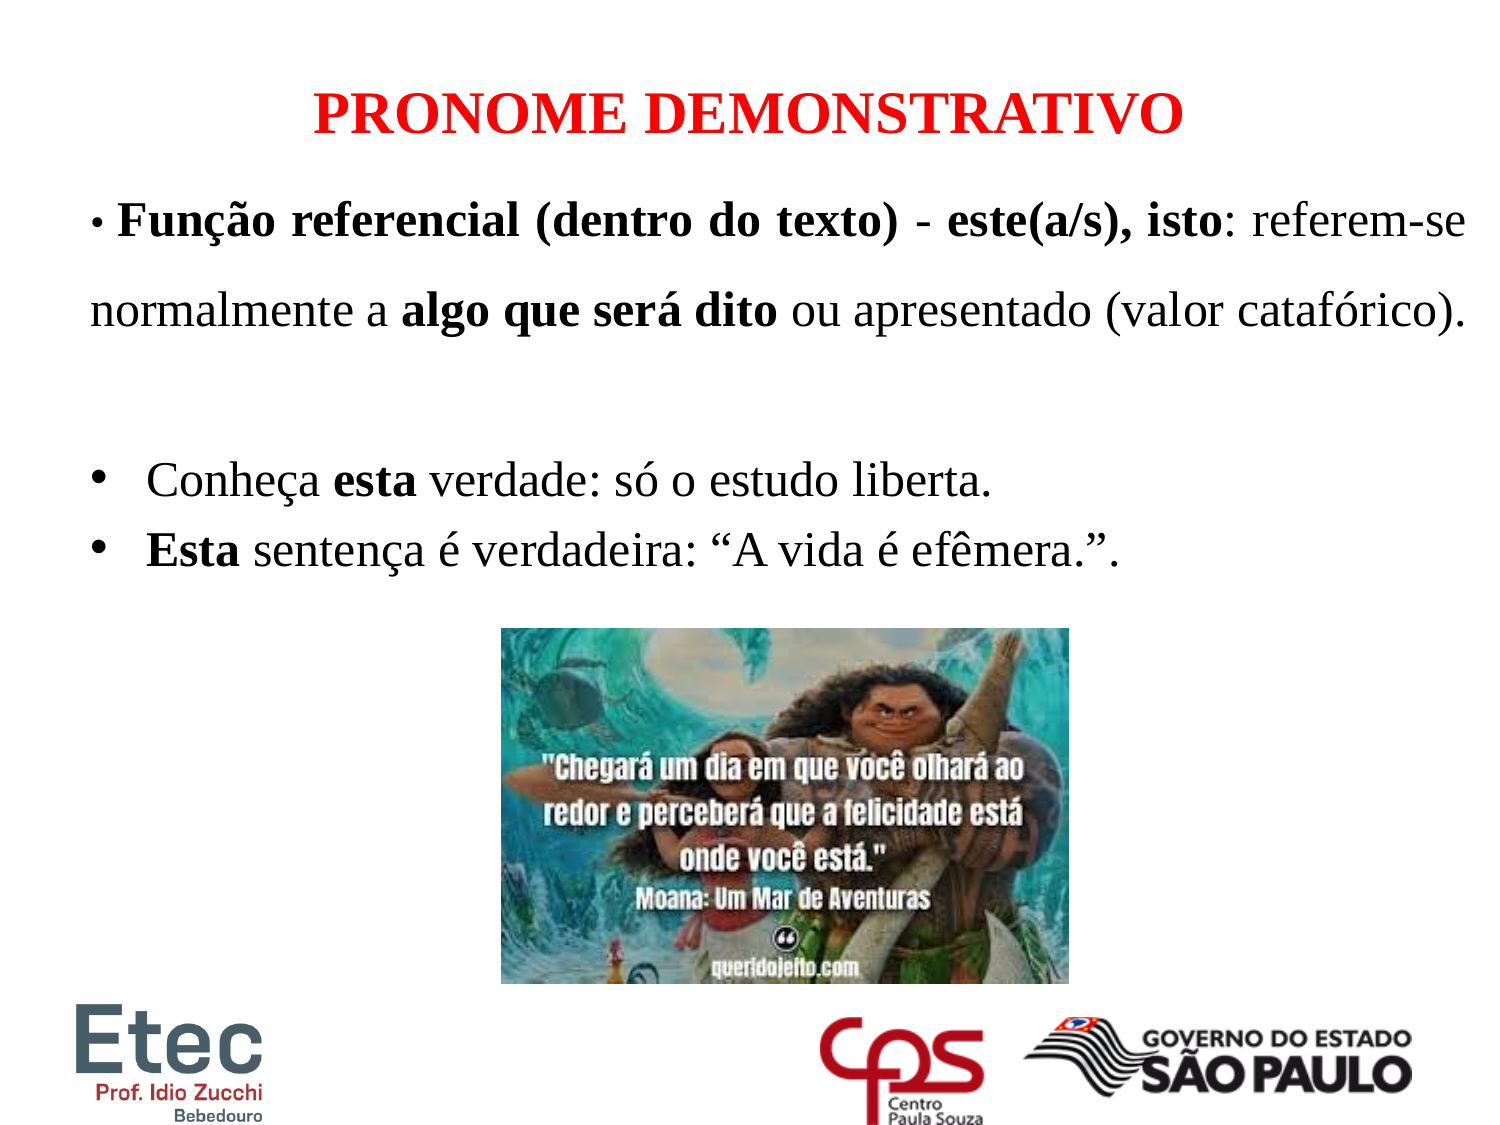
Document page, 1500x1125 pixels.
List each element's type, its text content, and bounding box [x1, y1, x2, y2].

list • Função referencial (dentro do texto) - este(a/s), isto: referem-se normalmente a algo que será dito ou apresentado (valor catafórico). Conheça esta verdade: só o estudo liberta. Esta sentença é verdadeira: “A vida é efêmera.”. [75, 149, 1483, 1018]
text_box [734, 165, 766, 286]
text_box [708, 102, 792, 133]
picture [820, 1016, 1412, 1125]
picture [501, 628, 1070, 985]
picture [76, 1004, 262, 1122]
title PRONOME DEMONSTRATIVO [75, 45, 1425, 149]
